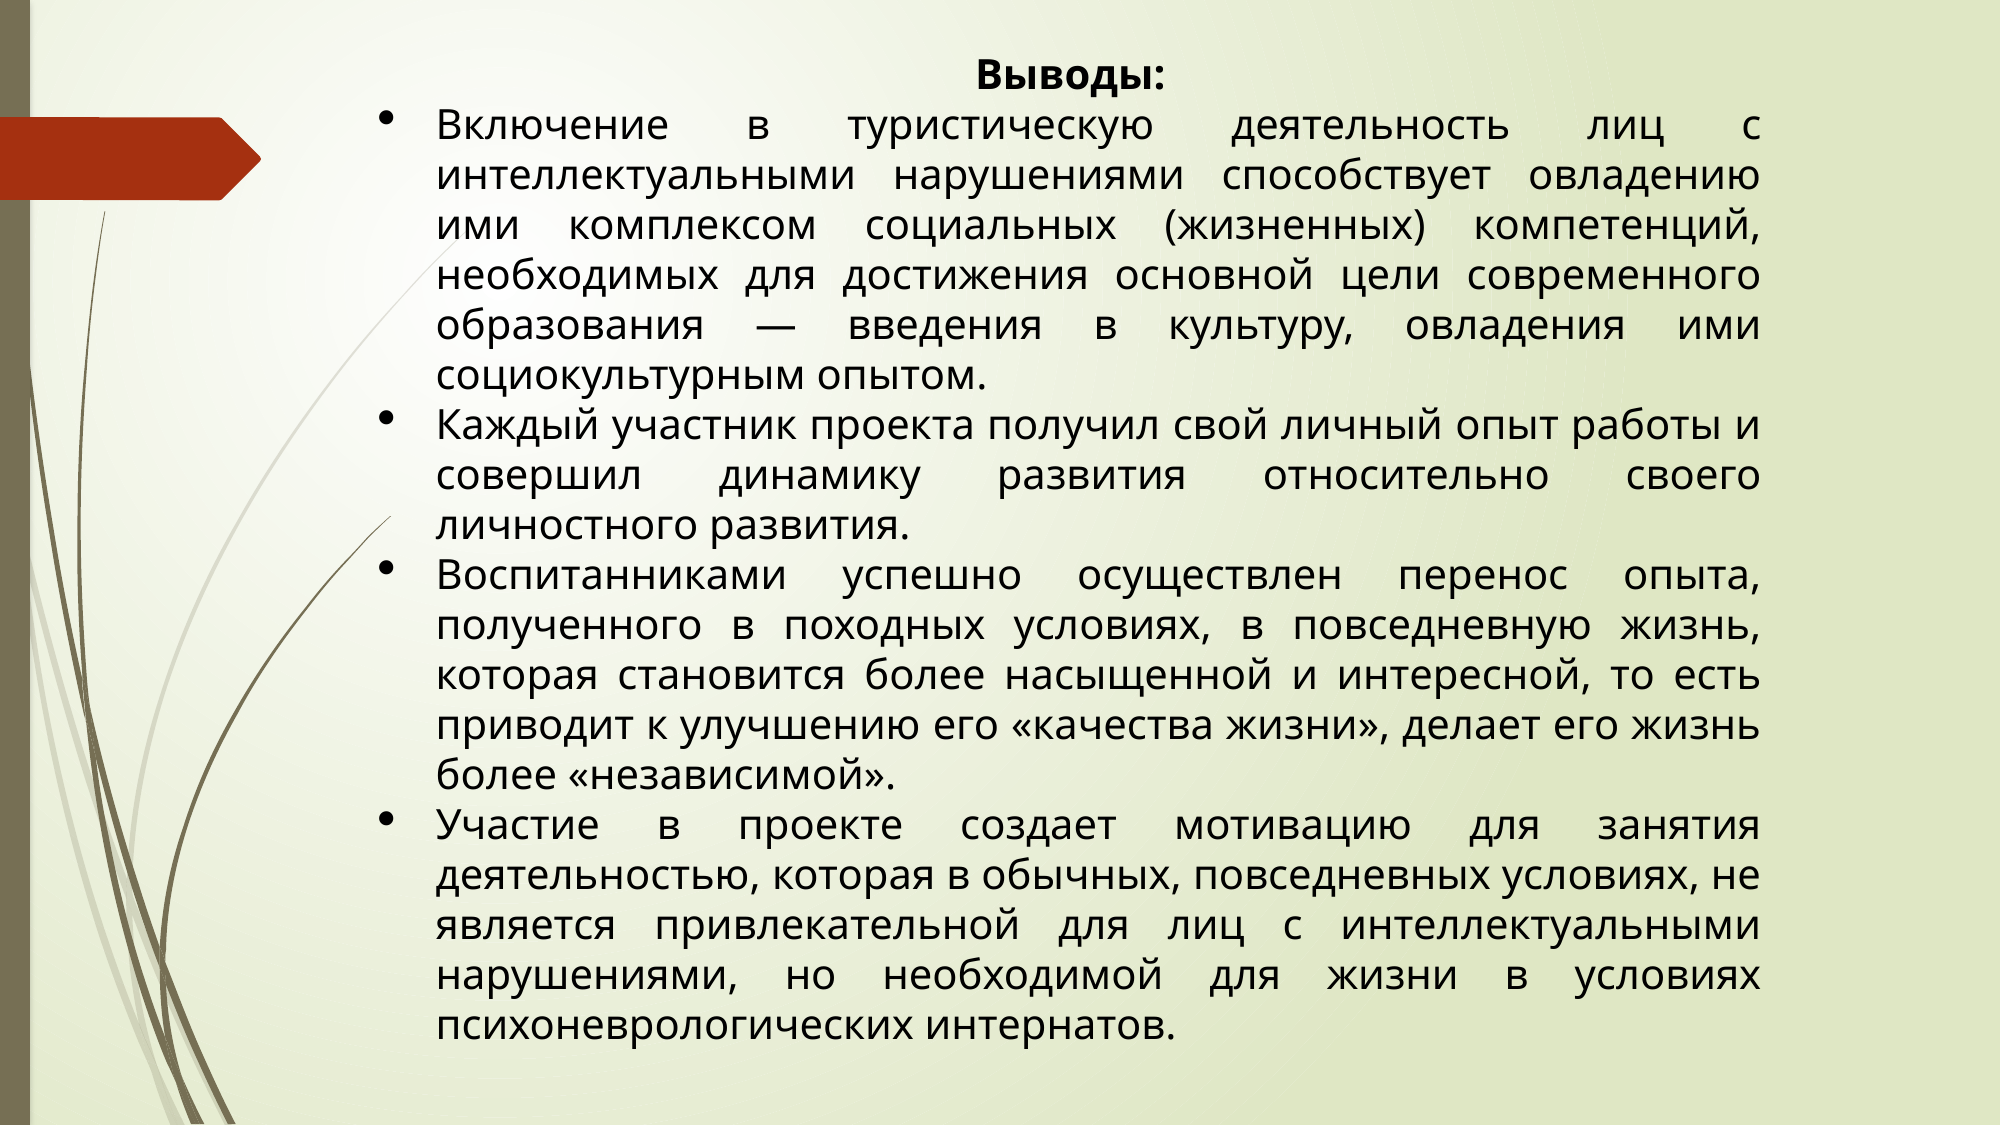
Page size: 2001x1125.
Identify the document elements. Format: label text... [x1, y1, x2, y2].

text_box Выводы: Включение в туристическую деятельность лиц с интеллектуальными нарушениями способствует овладению ими комплексом социальных (жизненных) компетенций, необходимых для достижения основной цели современного образования ― введения в культуру, овладения ими социокультурным опытом. Каждый участник проекта получил свой личный опыт работы и совершил динамику развития относительно своего личностного развития. Воспитанниками успешно осуществлен перенос опыта, полученного в походных условиях, в повседневную жизнь, которая становится более насыщенной и интересной, то есть приводит к улучшению его «качества жизни», делает его жизнь более «независимой». Участие в проекте создает мотивацию для занятия деятельностью, которая в обычных, повседневных условиях, не является привлекательной для лиц с интеллектуальными нарушениями, но необходимой для жизни в условиях психоневрологических интернатов. [364, 40, 1777, 1056]
